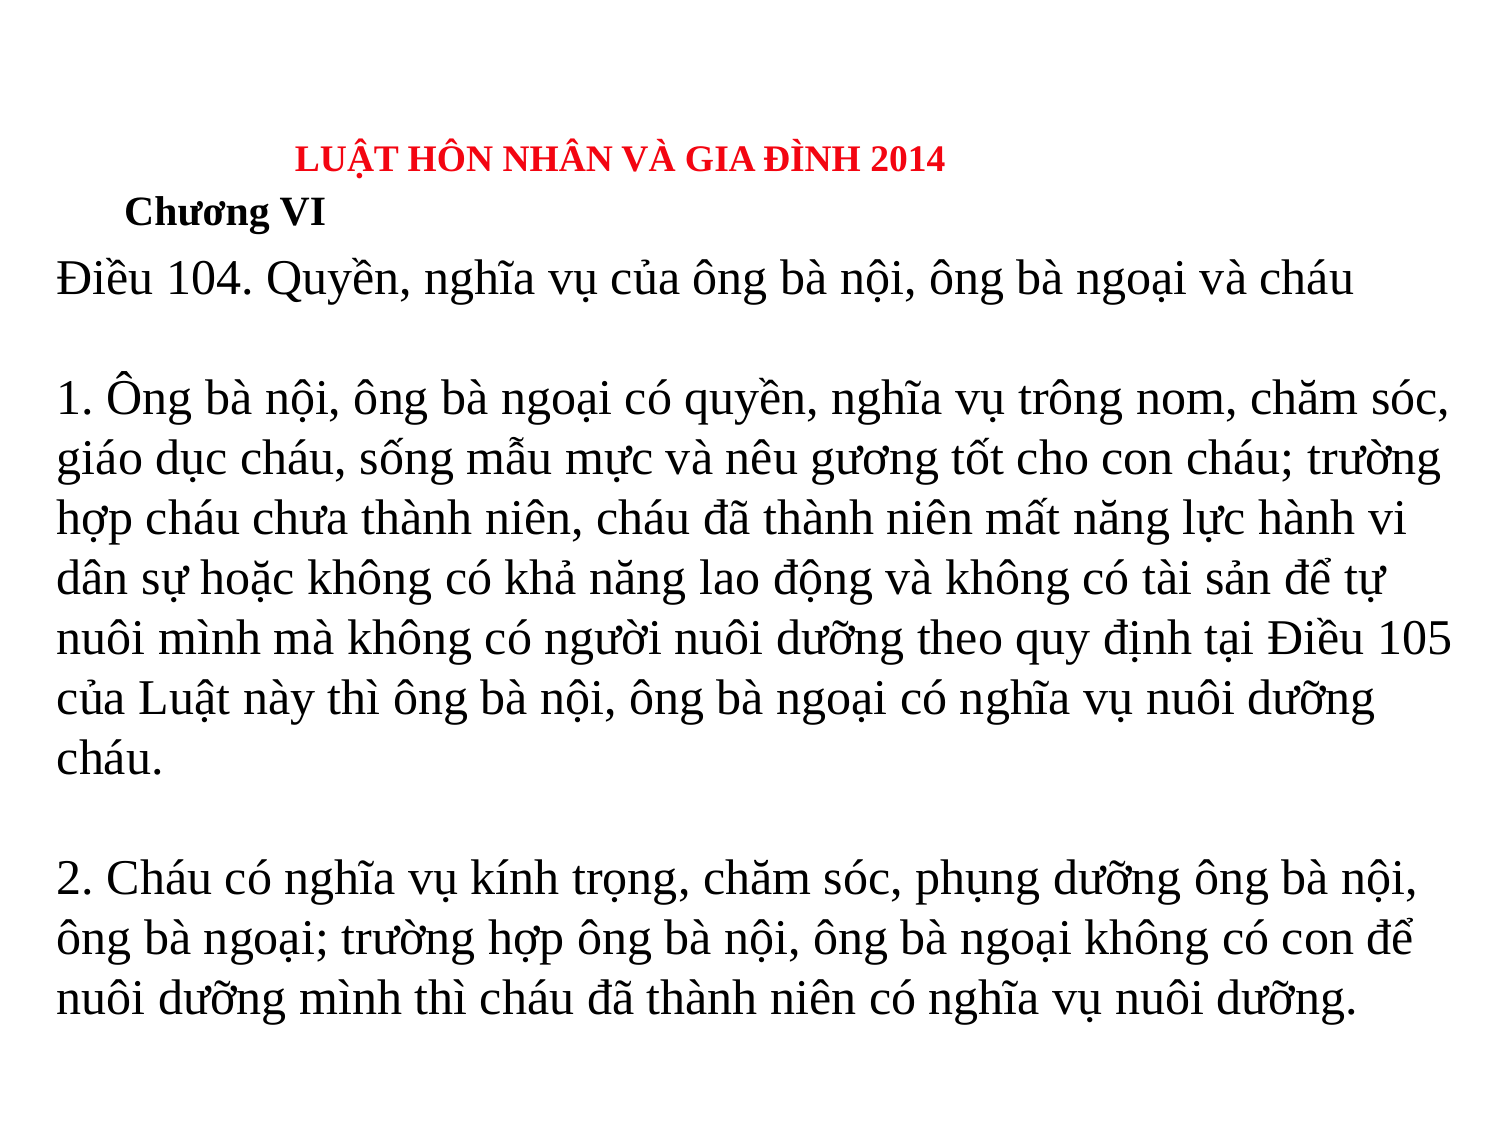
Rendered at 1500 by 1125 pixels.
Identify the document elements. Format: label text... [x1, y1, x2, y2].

text_box Điều 104. Quyền, nghĩa vụ của ông bà nội, ông bà ngoại và cháu 1. Ông bà nội, ông bà ngoại có quyền, nghĩa vụ trông nom, chăm sóc, giáo dục cháu, sống mẫu mực và nêu gương tốt cho con cháu; trường hợp cháu chưa thành niên, cháu đã thành niên mất năng lực hành vi dân sự hoặc không có khả năng lao động và không có tài sản để tự nuôi mình mà không có người nuôi dưỡng theo quy định tại Điều 105 của Luật này thì ông bà nội, ông bà ngoại có nghĩa vụ nuôi dưỡng cháu. 2. Cháu có nghĩa vụ kính trọng, chăm sóc, phụng dưỡng ông bà nội, ông bà ngoại; trường hợp ông bà nội, ông bà ngoại không có con để nuôi dưỡng mình thì cháu đã thành niên có nghĩa vụ nuôi dưỡng. [42, 237, 1481, 1032]
text_box LUẬT HÔN NHÂN VÀ GIA ĐÌNH 2014 [280, 131, 961, 187]
text_box Chương VI [109, 176, 341, 242]
